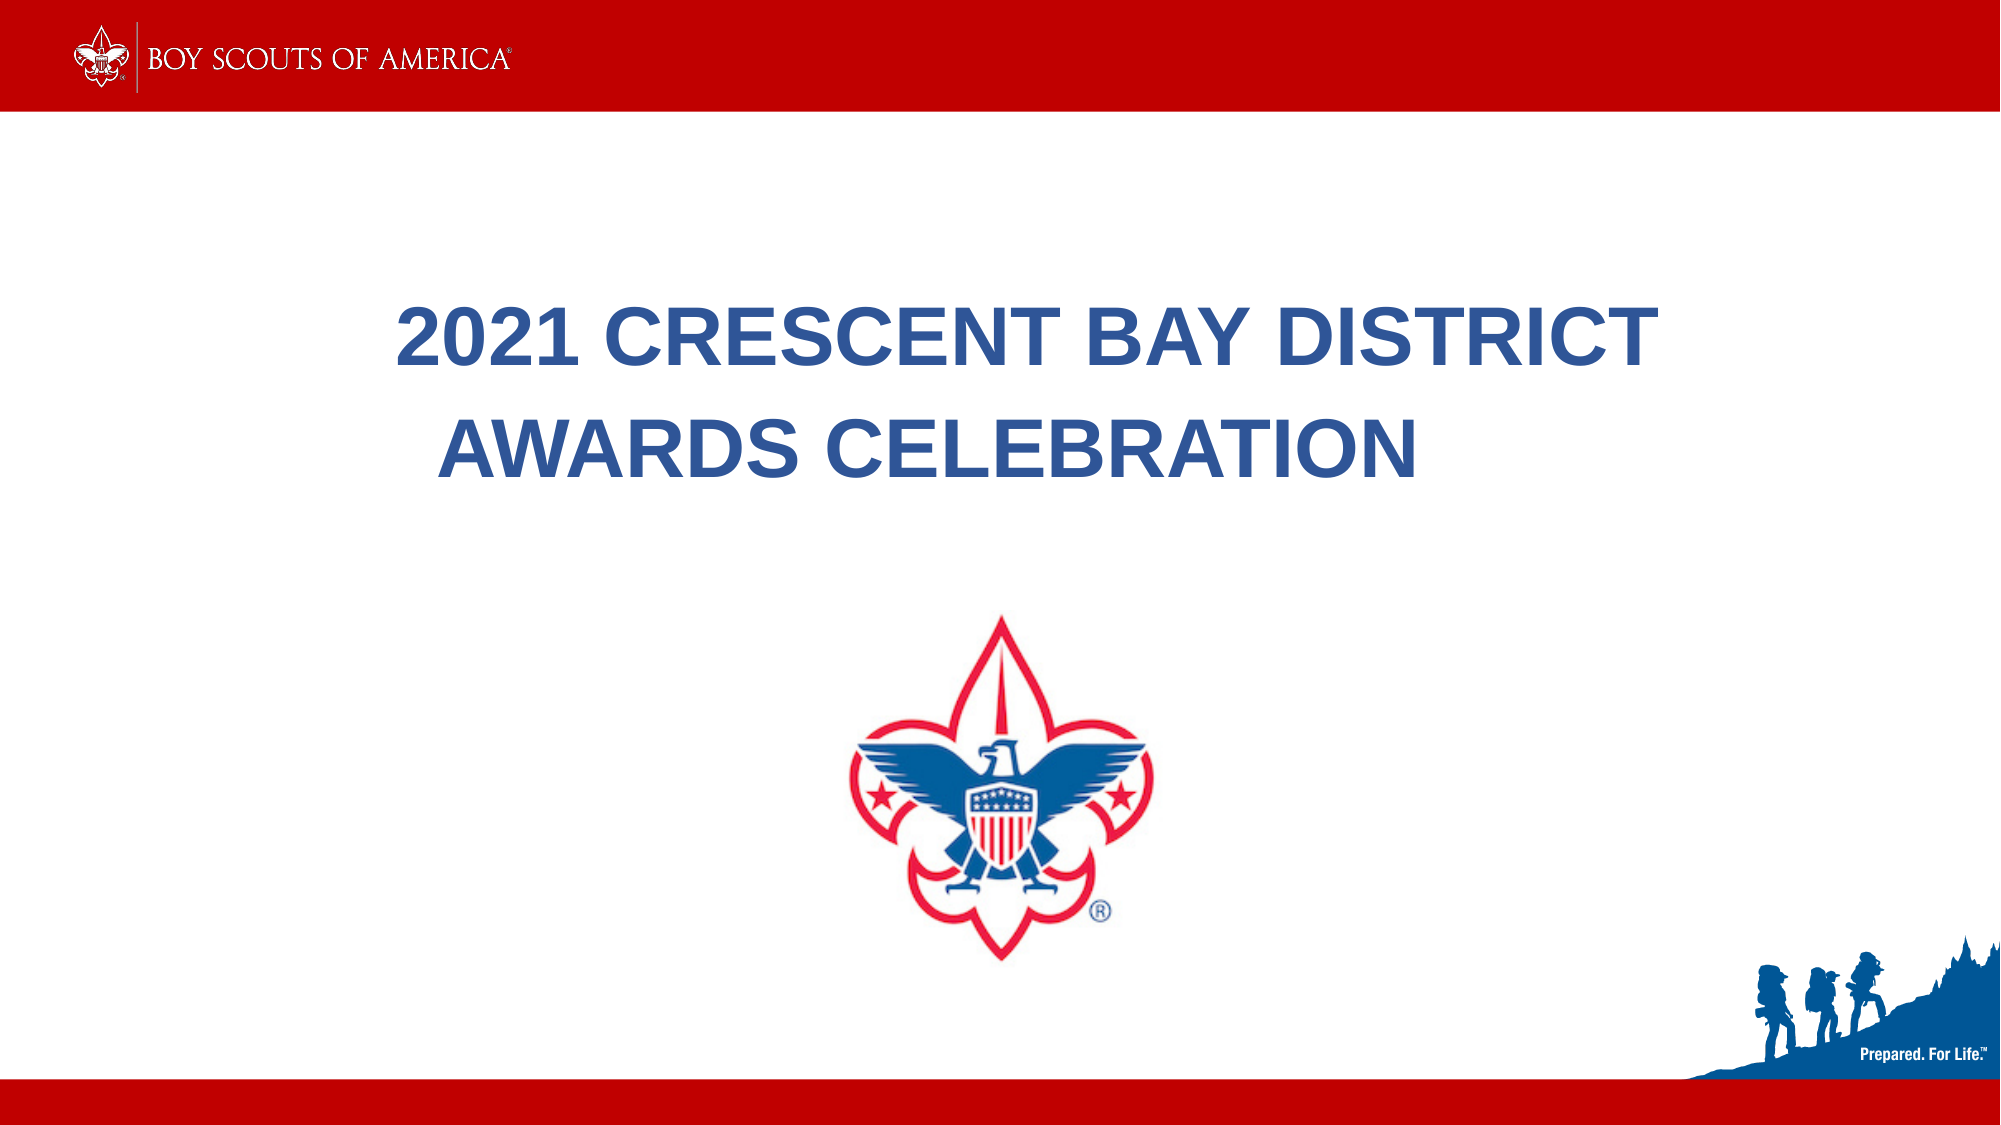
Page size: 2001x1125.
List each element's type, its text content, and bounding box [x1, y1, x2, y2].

picture [1677, 683, 2000, 1079]
text_box 2021 CRESCENT BAY DISTRICT AWARDS CELEBRATION [0, 274, 1683, 560]
picture [818, 610, 1182, 974]
picture [74, 22, 512, 93]
